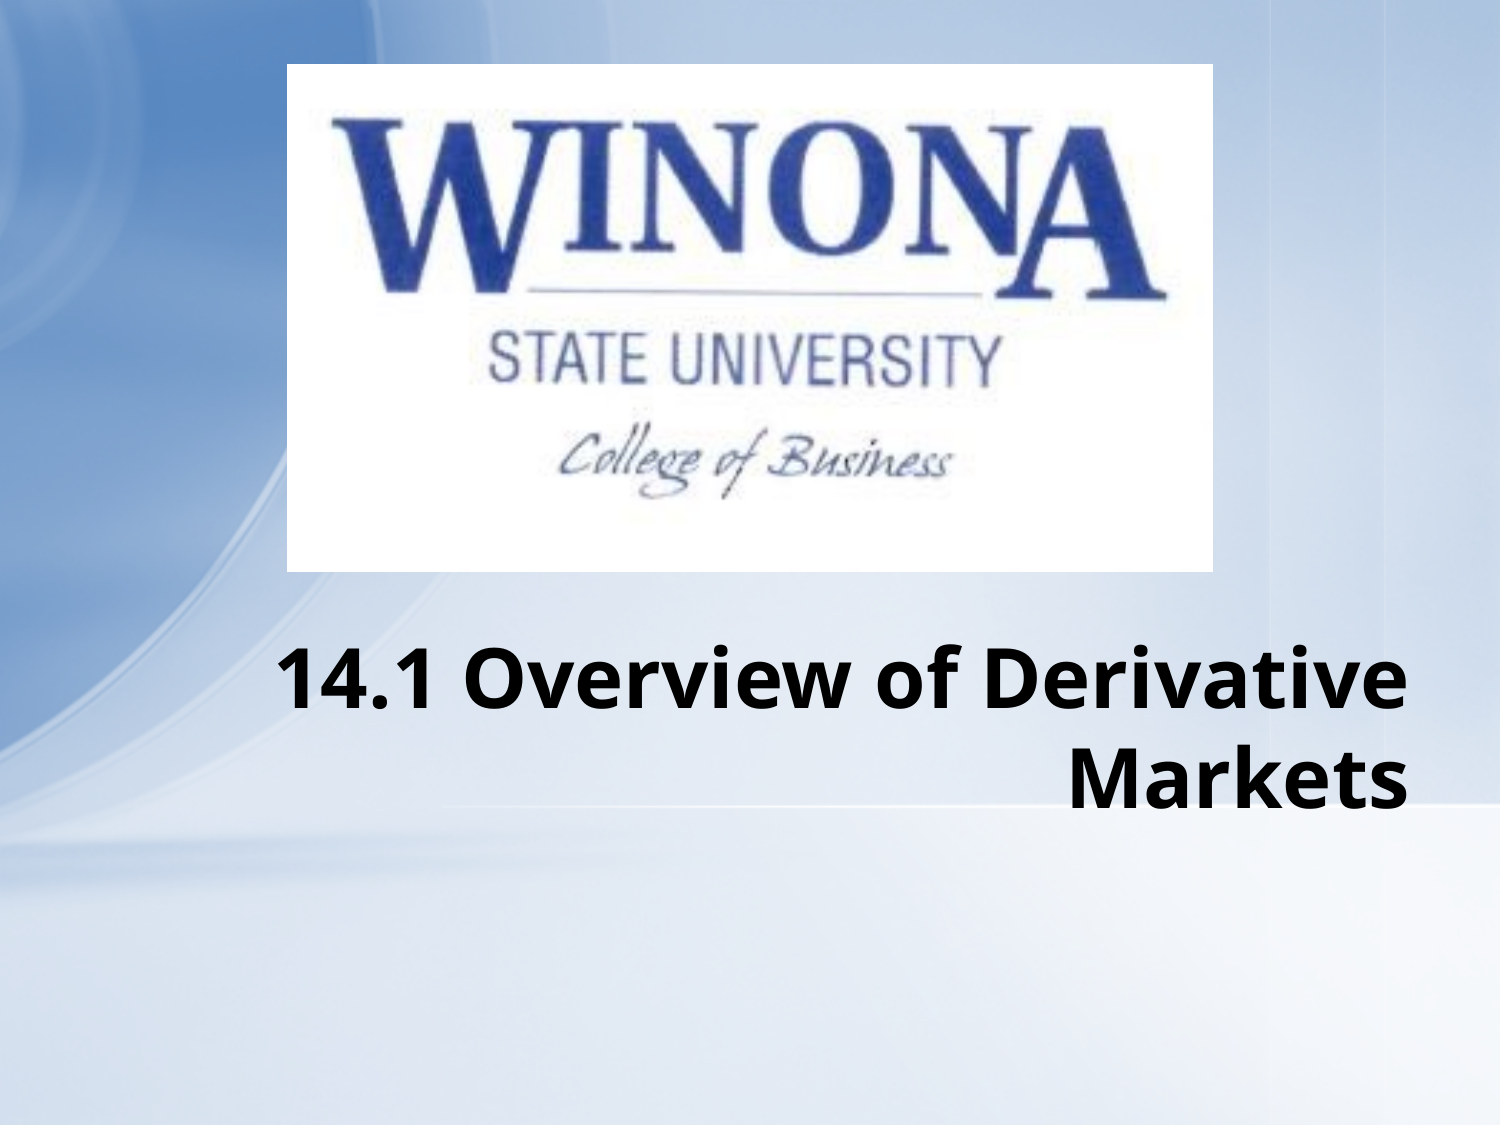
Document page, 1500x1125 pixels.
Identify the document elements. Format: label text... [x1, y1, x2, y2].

title 14.1 Overview of Derivative Markets [181, 591, 1425, 833]
picture [0, 0, 1500, 1125]
